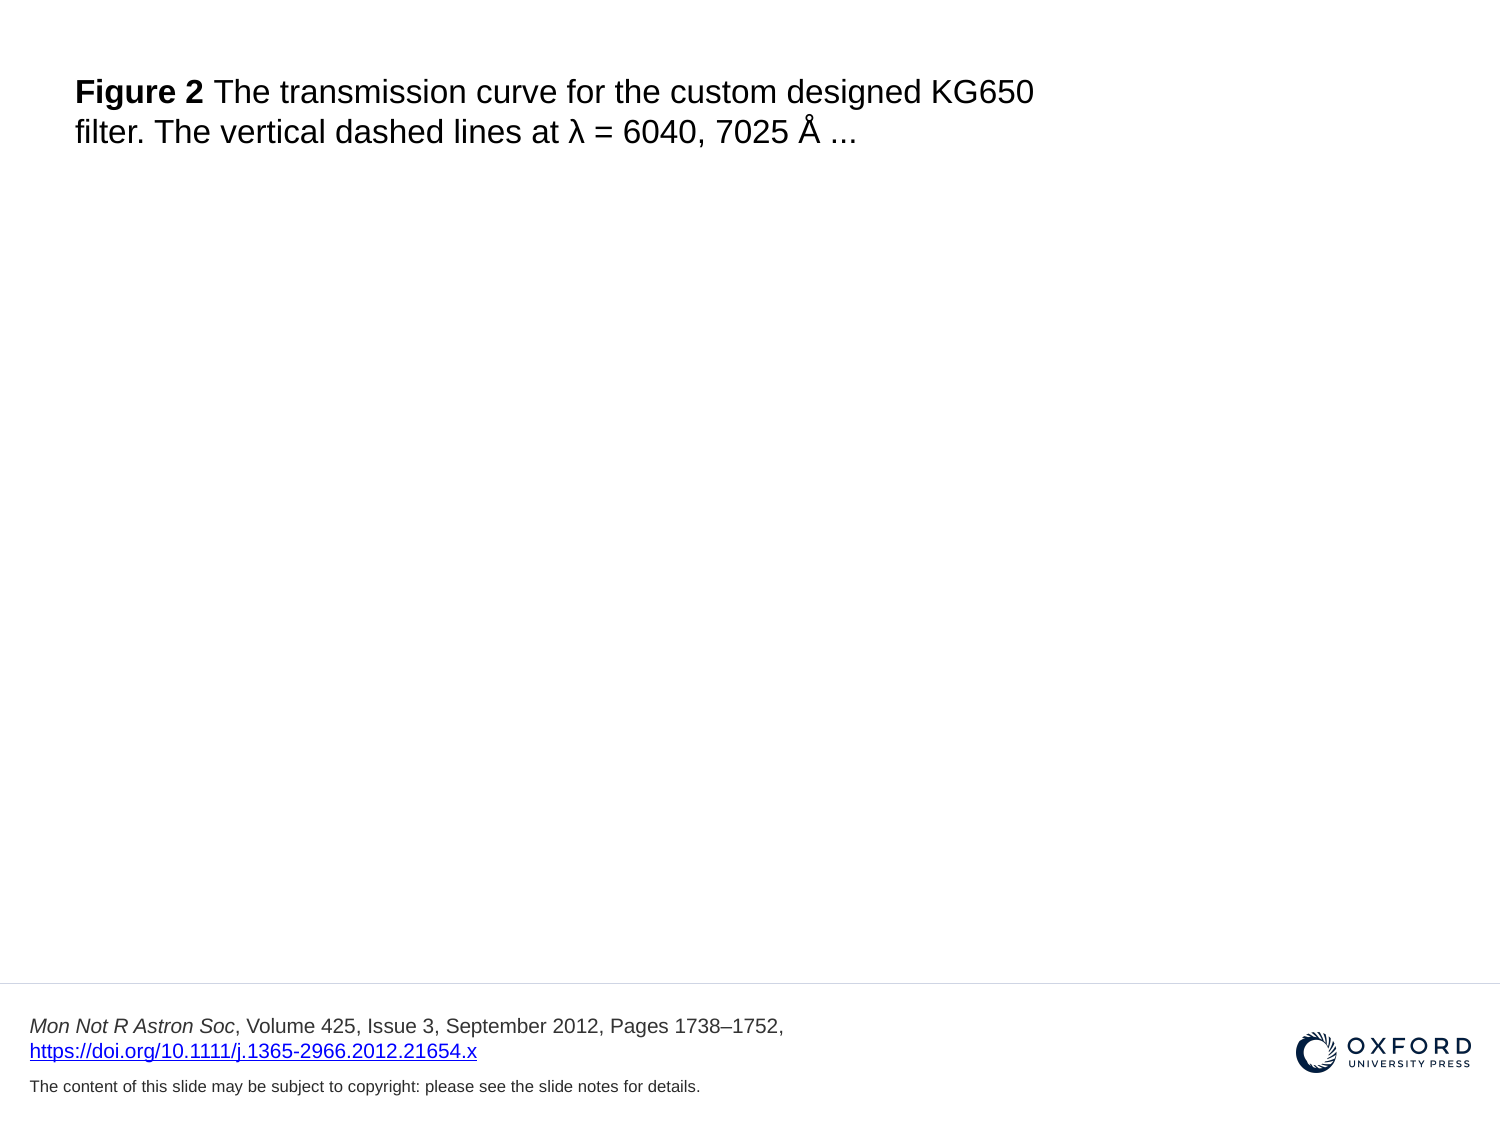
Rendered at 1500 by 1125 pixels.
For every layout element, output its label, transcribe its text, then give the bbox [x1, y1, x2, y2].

picture [1296, 1032, 1471, 1073]
title Figure 2 The transmission curve for the custom designed KG650 filter. The vertical dashed lines at λ = 6040, 7025 Å ... [75, 69, 1078, 171]
footer Mon Not R Astron Soc, Volume 425, Issue 3, September 2012, Pages 1738–1752, https://doi.org/10.1111/j.1365-2966.2012.21654.x The content of this slide may be subject to copyright: please see the slide notes for details. [0, 983, 1260, 1125]
